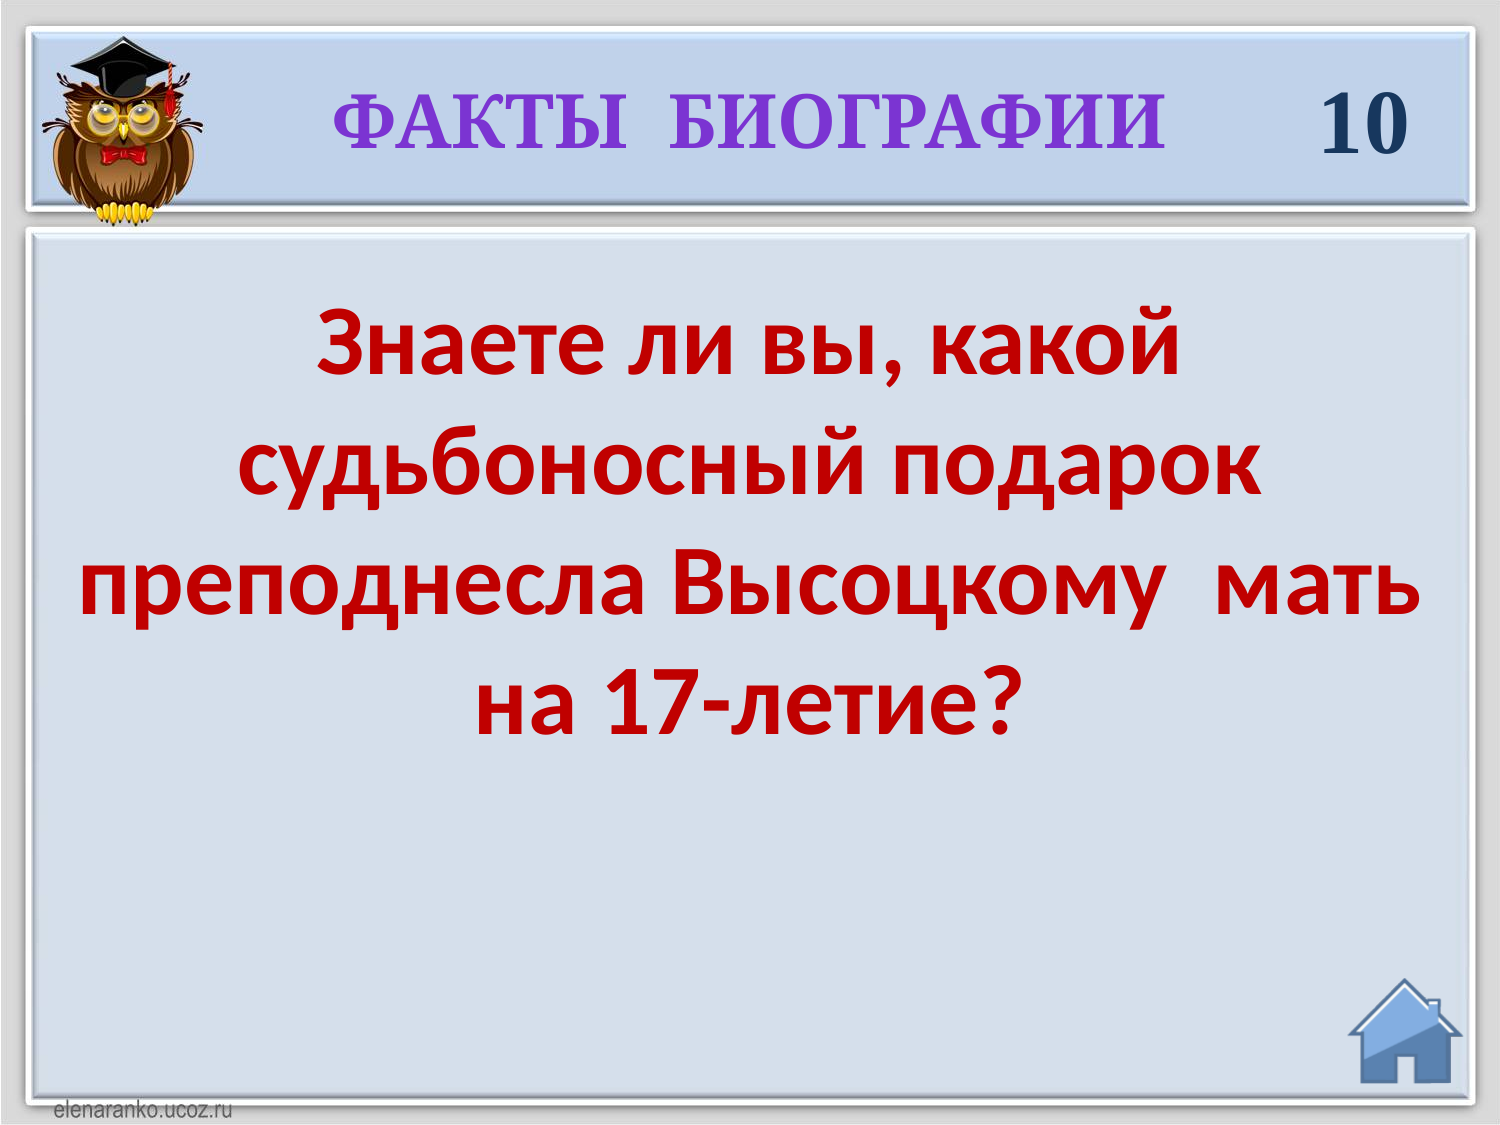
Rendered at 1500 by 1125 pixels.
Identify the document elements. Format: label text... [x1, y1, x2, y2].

text_box Знаете ли вы, какой судьбоносный подарок преподнесла Высоцкому мать на 17-летие? [53, 267, 1447, 902]
text_box Факты биографии [218, 66, 1281, 172]
picture [0, 0, 1500, 1125]
text_box 10 [1281, 54, 1447, 180]
